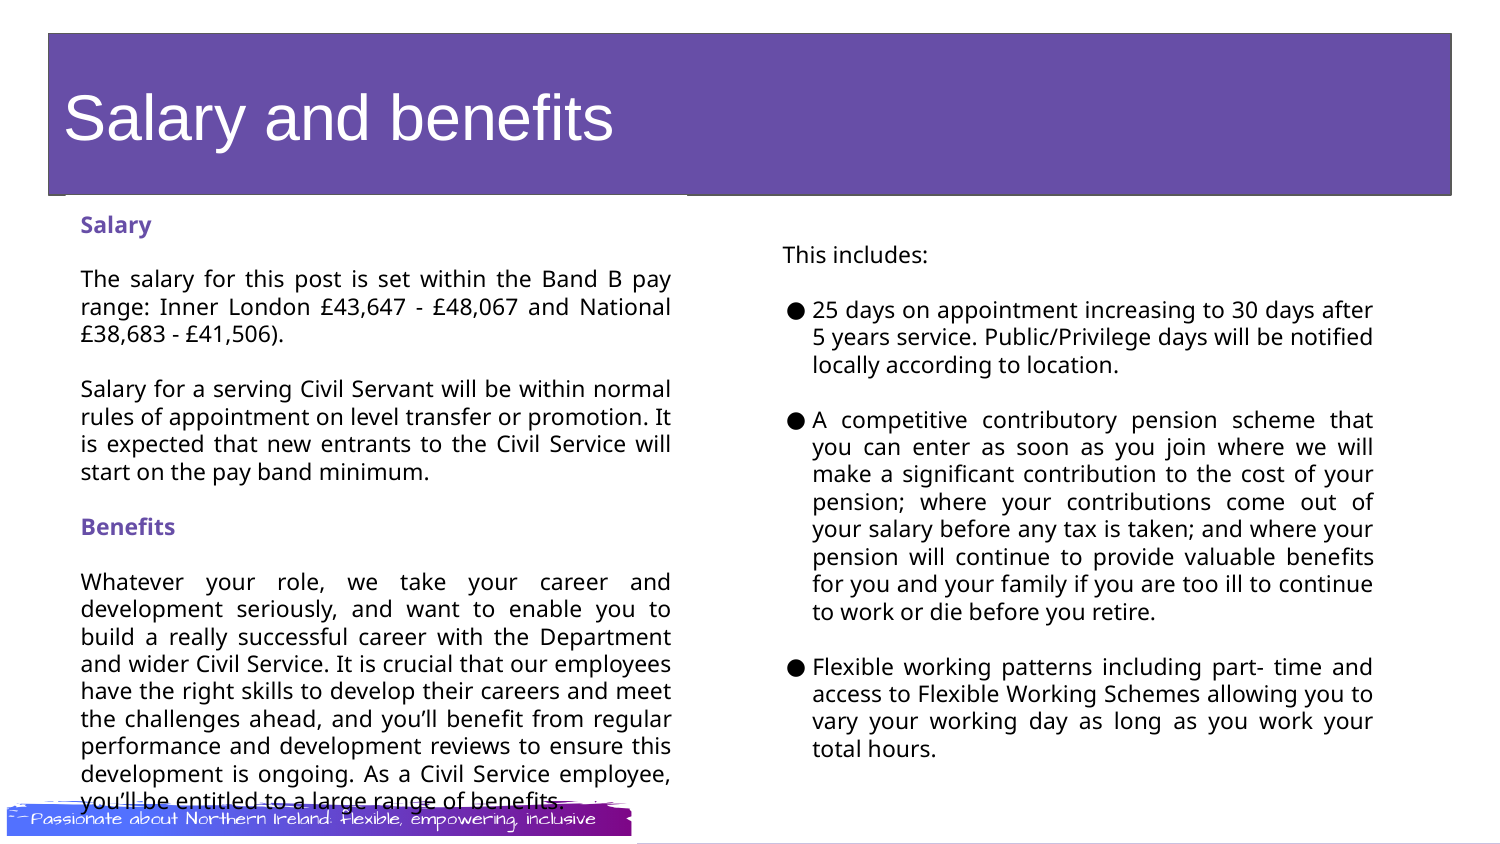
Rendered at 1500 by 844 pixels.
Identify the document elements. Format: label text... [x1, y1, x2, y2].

text_box [65, 204, 1452, 770]
subtitle iNiN [0, 0, 1500, 844]
text_box Salary The salary for this post is set within the Band B pay range: Inner London £43,647 - £48,067 and National £38,683 - £41,506). Salary for a serving Civil Servant will be within normal rules of appointment on level transfer or promotion. It is expected that new entrants to the Civil Service will start on the pay band minimum. Beneﬁts Whatever your role, we take your career and development seriously, and want to enable you to build a really successful career with the Department and wider Civil Service. It is crucial that our employees have the right skills to develop their careers and meet the challenges ahead, and you’ll beneﬁt from regular performance and development reviews to ensure this development is ongoing. As a Civil Service employee, you’ll be entitled to a large range of beneﬁts. [65, 195, 688, 761]
picture [0, 793, 637, 844]
text_box Salary and benefits [48, 33, 1452, 196]
text_box This includes: 25 days on appointment increasing to 30 days after 5 years service. Public/Privilege days will be notified locally according to location. A competitive contributory pension scheme that you can enter as soon as you join where we will make a signiﬁcant contribution to the cost of your pension; where your contributions come out of your salary before any tax is taken; and where your pension will continue to provide valuable beneﬁts for you and your family if you are too ill to continue to work or die before you retire. Flexible working patterns including part- time and access to Flexible Working Schemes allowing you to vary your working day as long as you work your total hours. [767, 225, 1390, 791]
